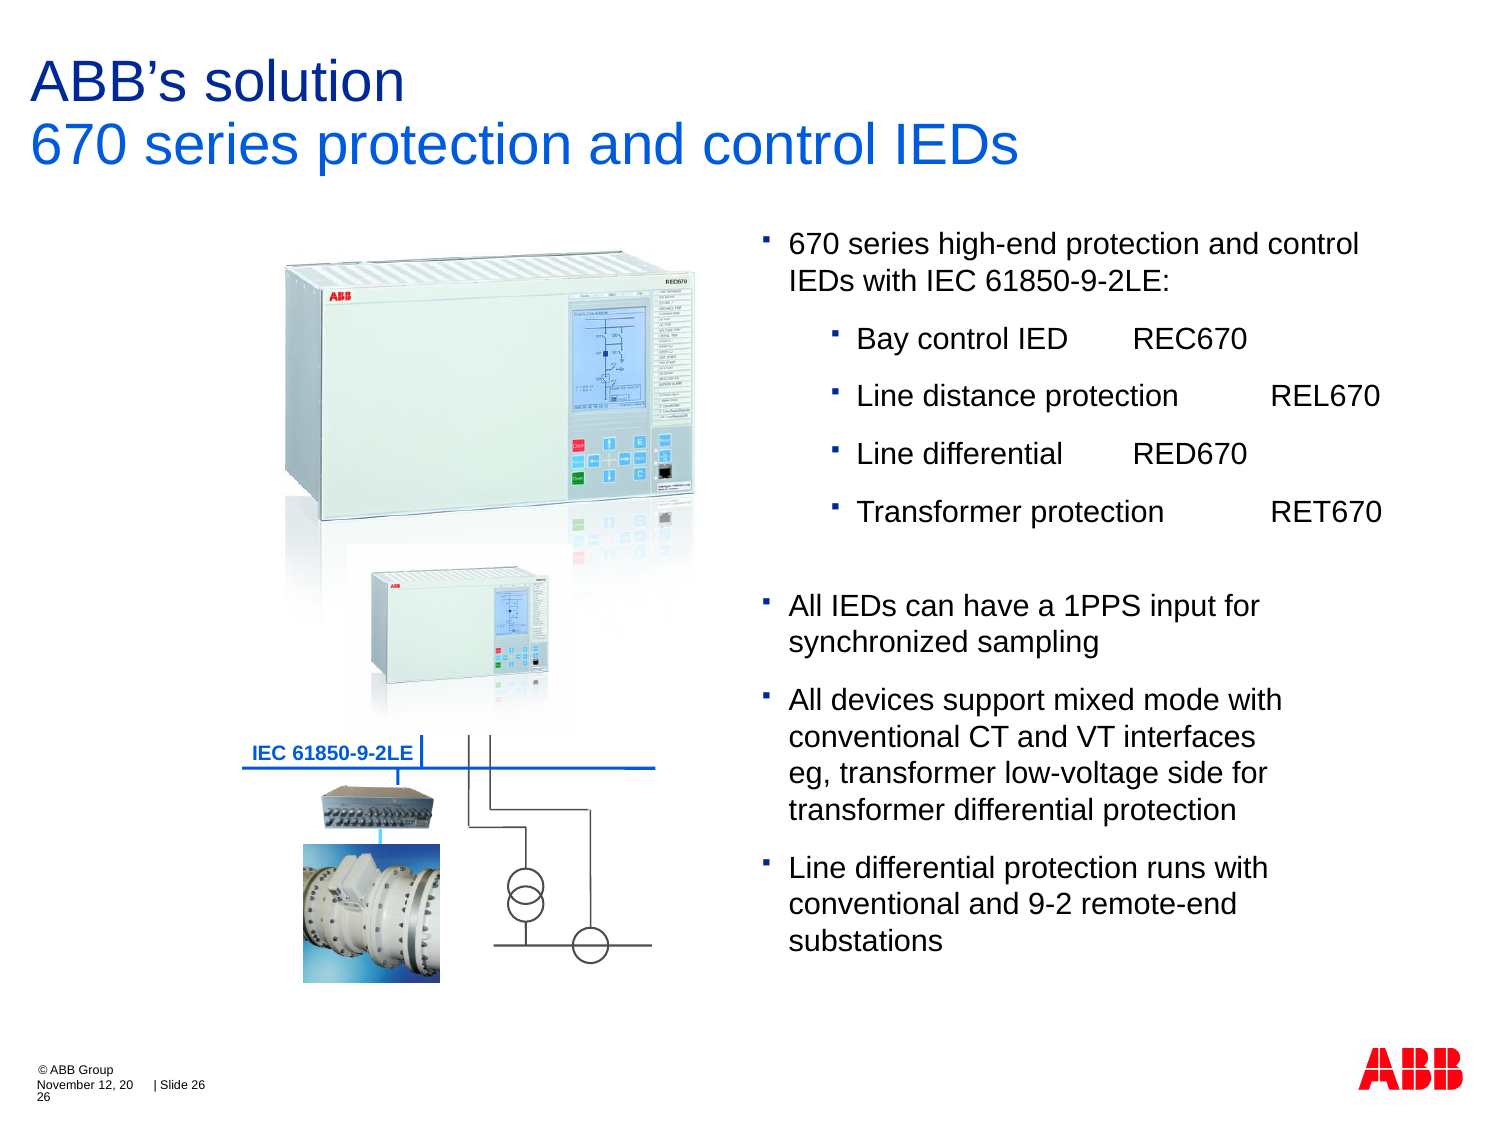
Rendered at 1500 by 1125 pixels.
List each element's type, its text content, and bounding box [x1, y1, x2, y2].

text_box [507, 868, 544, 895]
picture [1352, 1048, 1463, 1090]
text_box IEC 61850-9-2LE [237, 732, 429, 773]
text_box [507, 886, 544, 922]
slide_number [36, 1076, 135, 1095]
slide_number | Slide 26 [153, 1077, 228, 1095]
picture [303, 844, 440, 984]
text_box [572, 927, 609, 964]
picture [320, 785, 434, 829]
title ABB’s solution 670 series protection and control IEDs [0, 0, 1500, 185]
list 670 series high-end protection and control IEDs with IEC 61850-9-2LE: Bay control IED REC670 Line distance protection REL670 Line differential RED670 Transformer protection RET670 All IEDs can have a 1PPS input for synchronized sampling All devices support mixed mode with conventional CT and VT interfaces eg, transformer low-voltage side for transformer differential protection Line differential protection runs with conventional and 9-2 remote-end substations [761, 224, 1388, 1028]
picture [229, 199, 751, 735]
